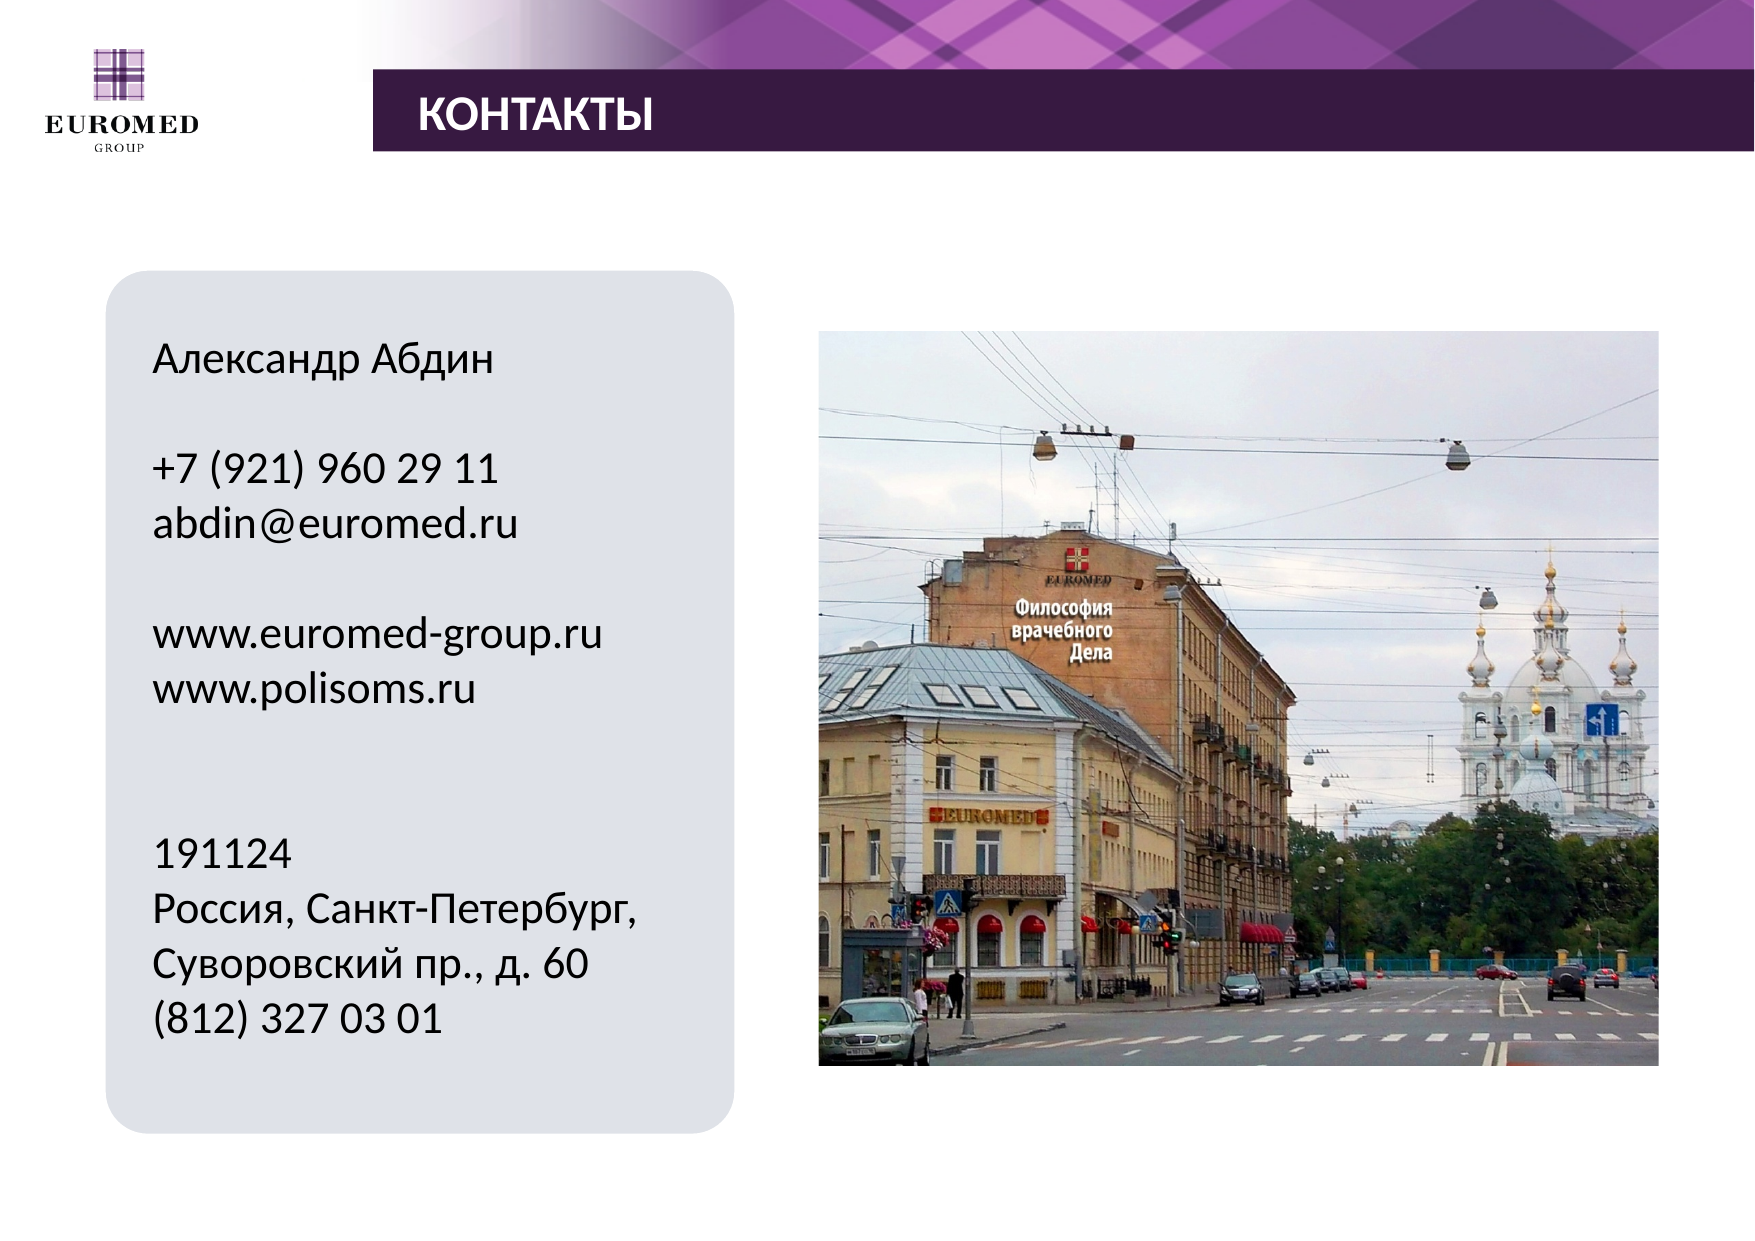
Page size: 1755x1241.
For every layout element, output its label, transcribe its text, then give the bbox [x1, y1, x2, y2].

title КОНТАКТЫ [373, 69, 1755, 152]
picture [302, 0, 1755, 82]
picture [45, 49, 198, 152]
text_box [103, 268, 737, 1136]
picture [818, 331, 1659, 1066]
